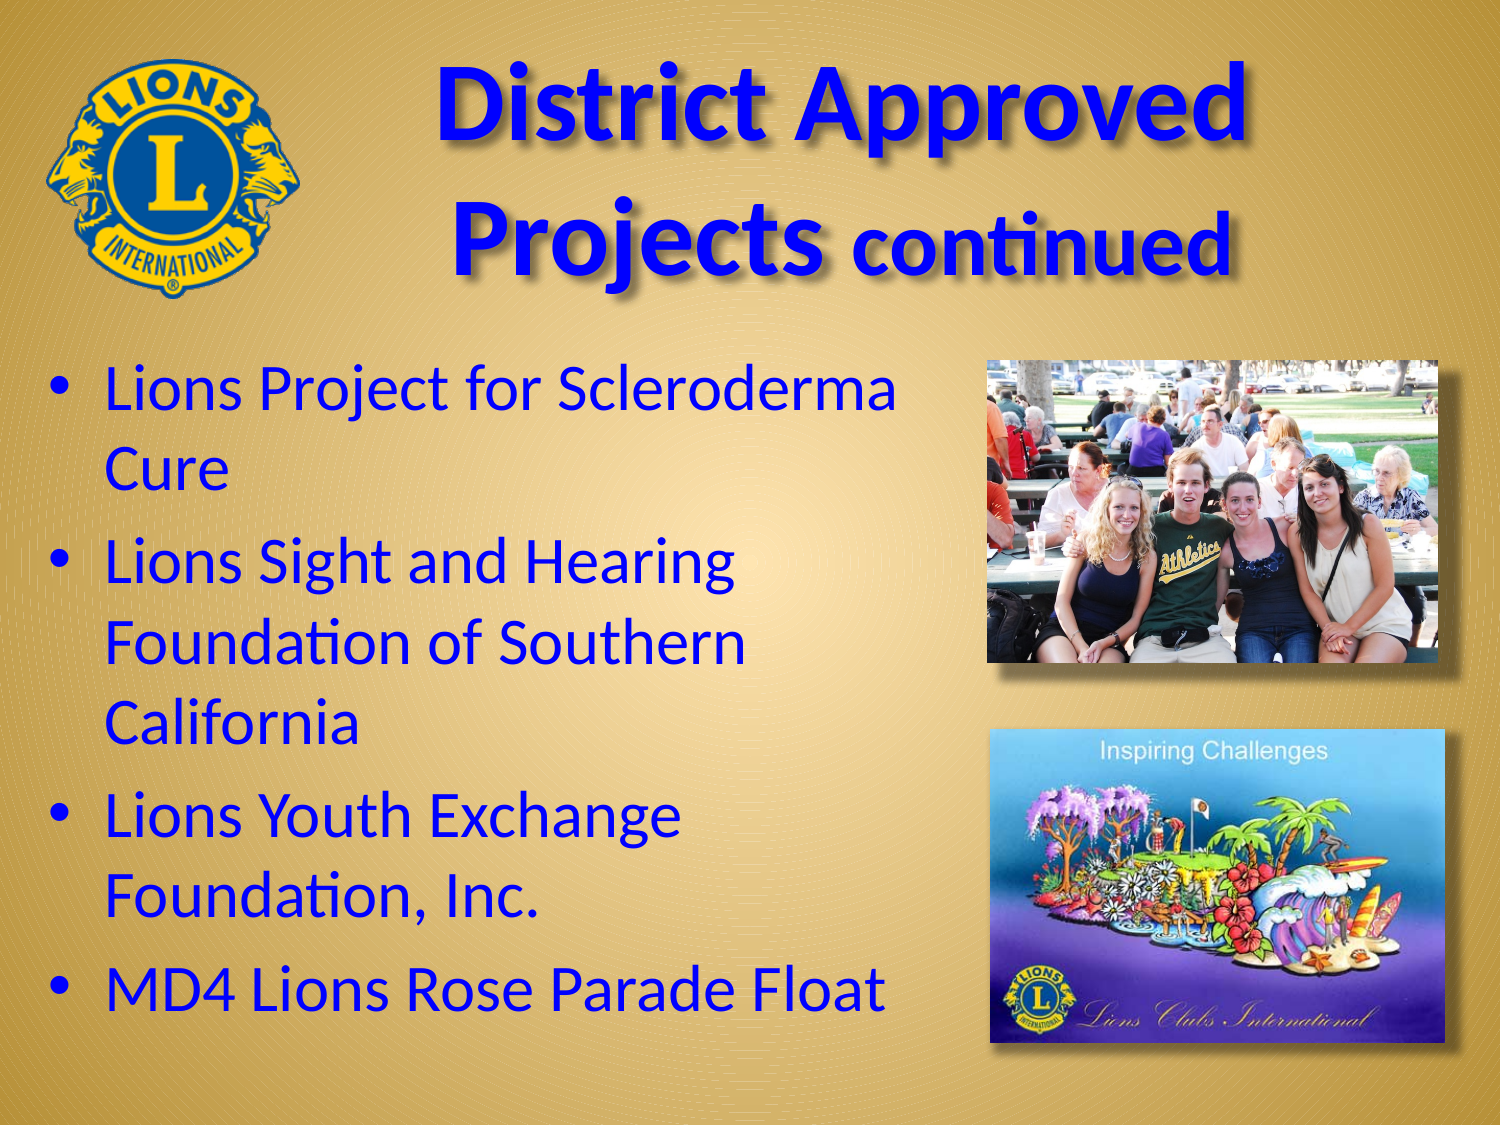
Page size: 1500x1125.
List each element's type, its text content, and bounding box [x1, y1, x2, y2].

picture [987, 360, 1439, 663]
picture [45, 59, 300, 300]
text_box [784, 298, 1412, 1088]
picture [989, 729, 1445, 1043]
title District Approved Projects continued [248, 22, 1438, 304]
list Lions Project for Scleroderma Cure Lions Sight and Hearing Foundation of Southern California Lions Youth Exchange Foundation, Inc. MD4 Lions Rose Parade Float [32, 336, 936, 1125]
